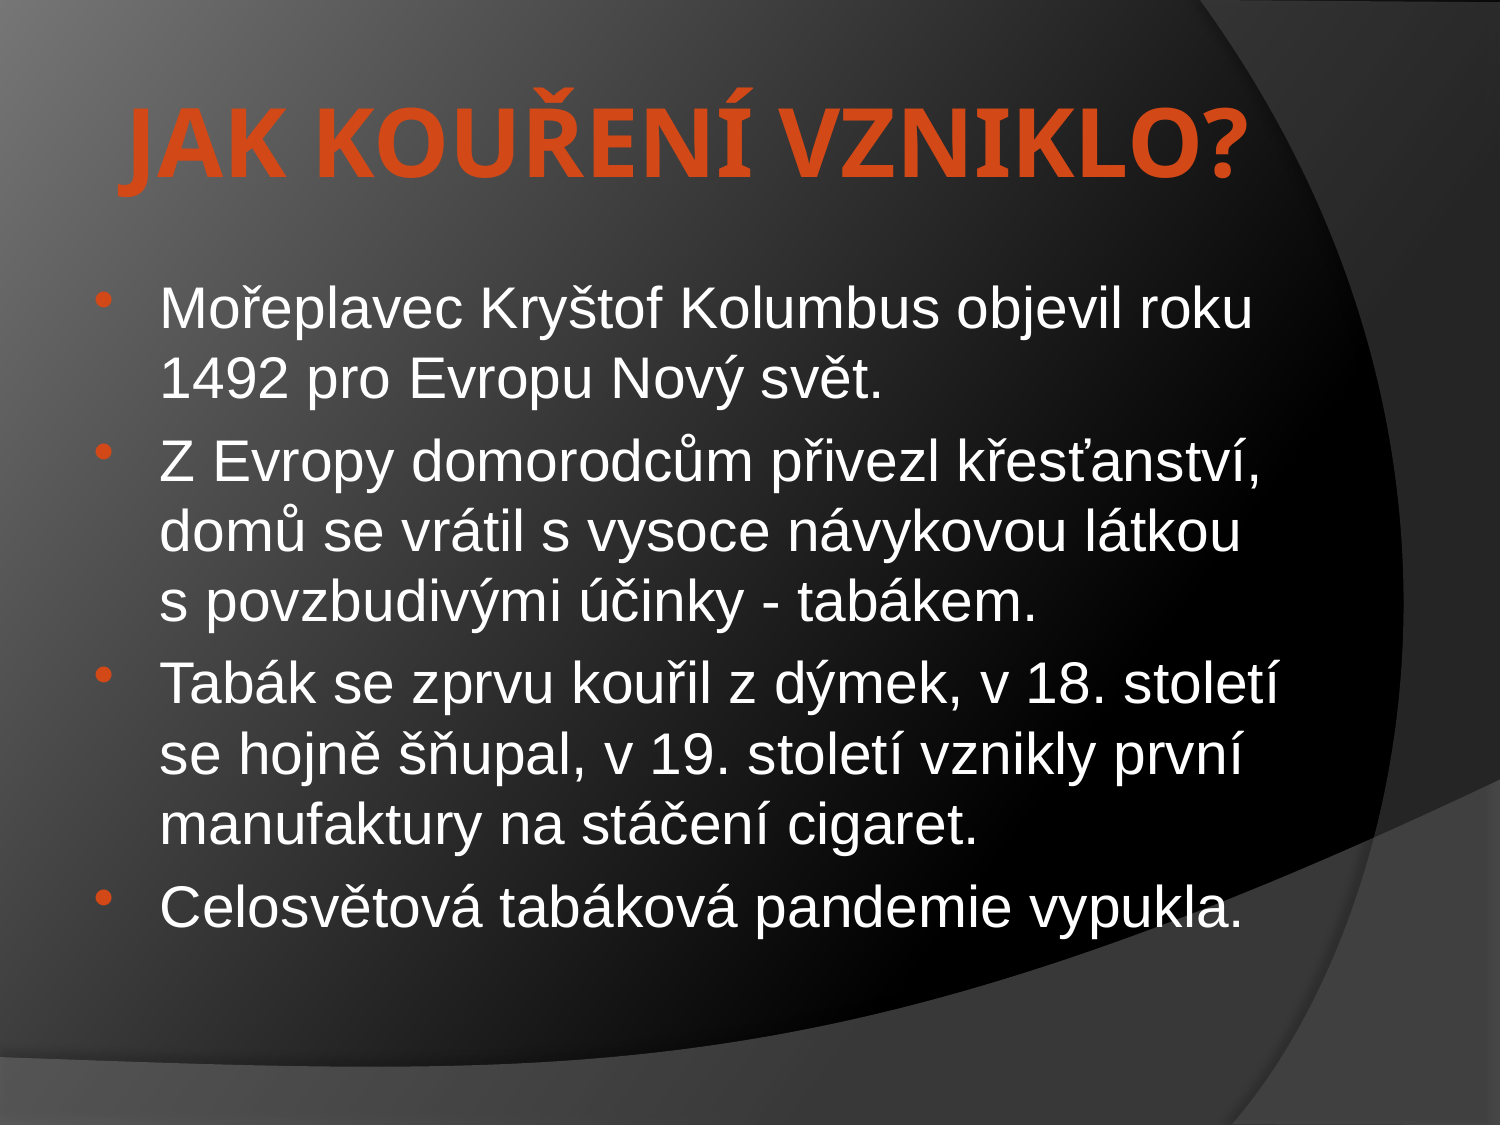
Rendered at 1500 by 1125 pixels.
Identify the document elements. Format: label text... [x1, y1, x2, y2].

title Jak kouření vzniklo? [75, 45, 1300, 233]
list Mořeplavec Kryštof Kolumbus objevil roku 1492 pro Evropu Nový svět. Z Evropy domorodcům přivezl křesťanství, domů se vrátil s vysoce návykovou látkou s povzbudivými účinky - tabákem. Tabák se zprvu kouřil z dýmek, v 18. století se hojně šňupal, v 19. století vznikly první manufaktury na stáčení cigaret. Celosvětová tabáková pandemie vypukla. [75, 262, 1300, 1005]
